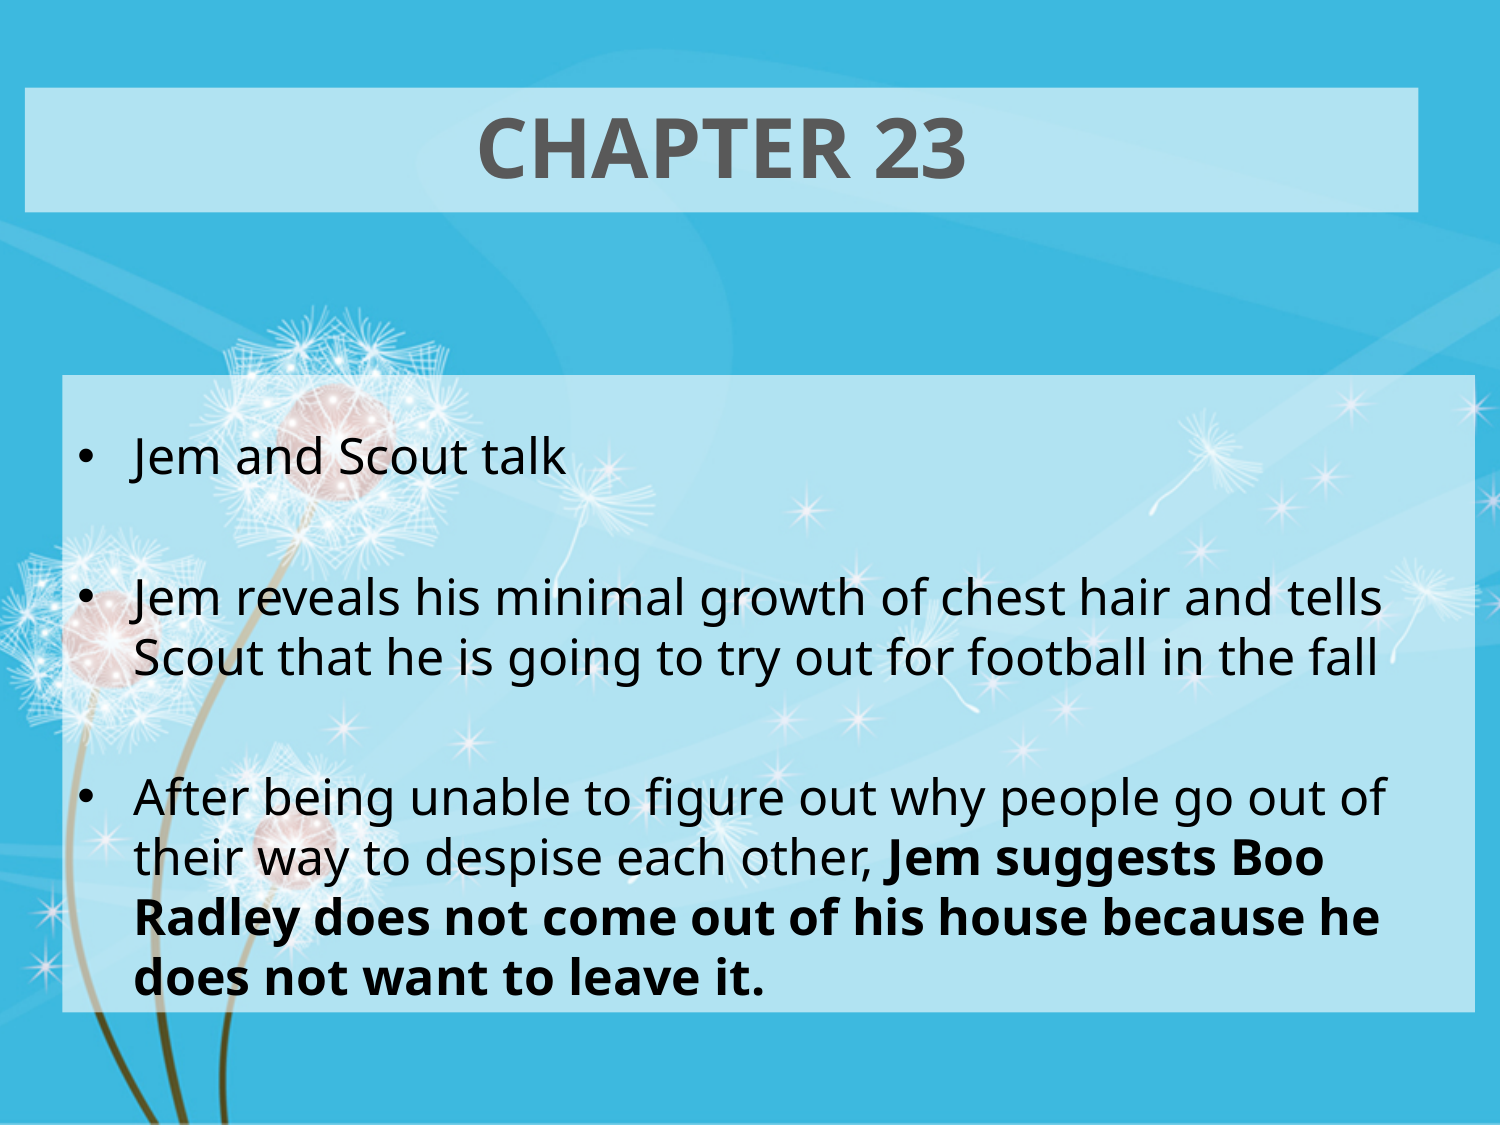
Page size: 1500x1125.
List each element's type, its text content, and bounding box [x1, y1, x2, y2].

title Chapter 23 [24, 87, 1419, 213]
picture [0, 0, 1500, 1125]
list Jem and Scout talk Jem reveals his minimal growth of chest hair and tells Scout that he is going to try out for football in the fall After being unable to figure out why people go out of their way to despise each other, Jem suggests Boo Radley does not come out of his house because he does not want to leave it. [62, 375, 1475, 1013]
